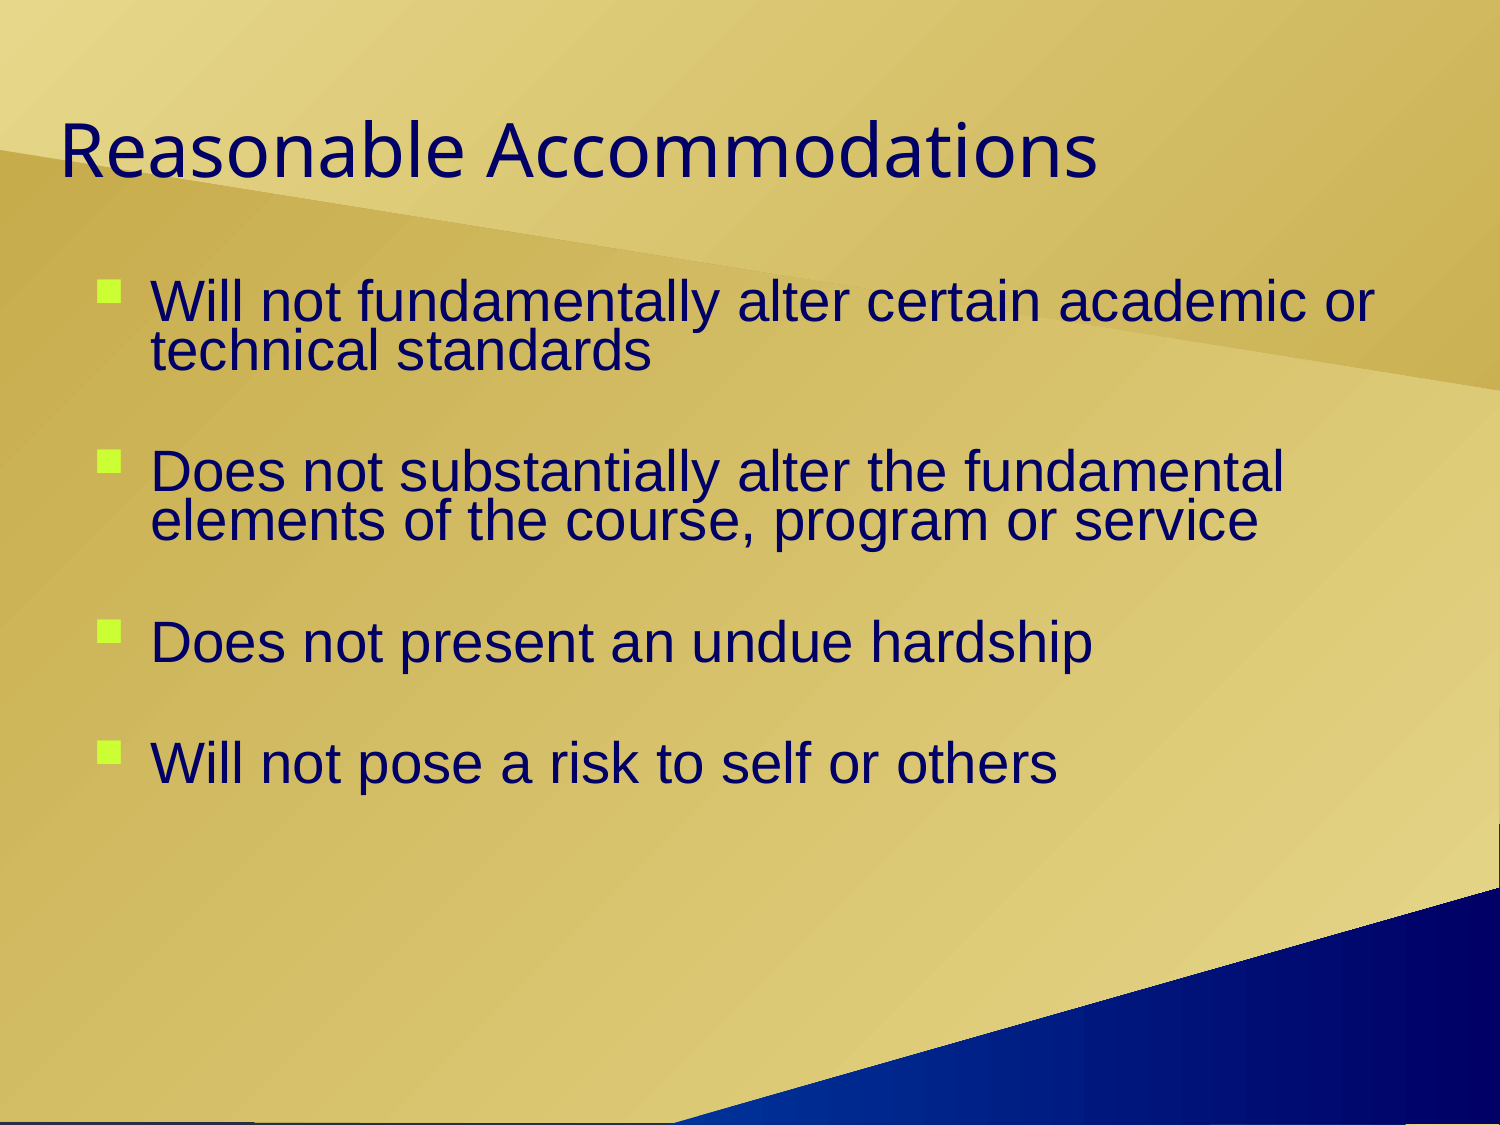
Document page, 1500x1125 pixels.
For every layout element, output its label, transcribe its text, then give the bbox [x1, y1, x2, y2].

text_box Will not fundamentally alter certain academic or technical standards Does not substantially alter the fundamental elements of the course, program or service Does not present an undue hardship Will not pose a risk to self or others [78, 274, 1426, 950]
text_box Reasonable Accommodations [43, 95, 1461, 201]
